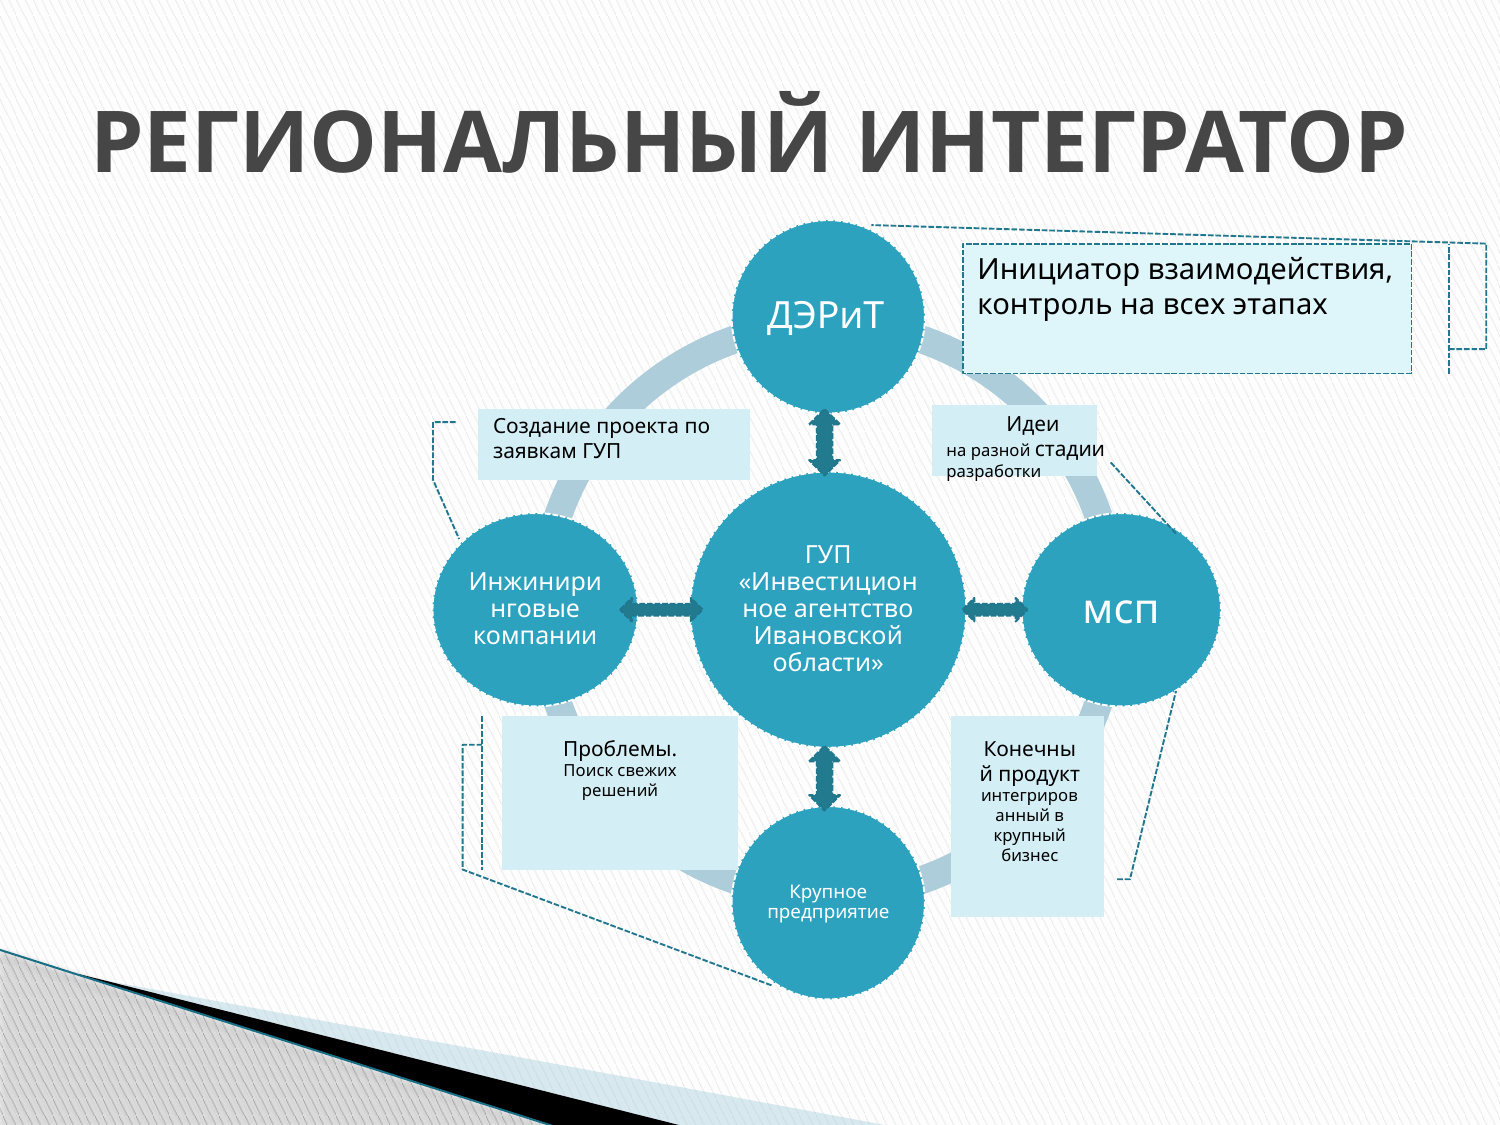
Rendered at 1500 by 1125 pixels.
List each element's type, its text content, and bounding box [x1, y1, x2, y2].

text_box [1442, 241, 1456, 246]
text_box [1448, 345, 1455, 351]
title РЕГИОНАЛЬНЫЙ ИНТЕГРАТОР [75, 45, 1425, 233]
text_box [1472, 242, 1488, 251]
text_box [229, 219, 1424, 1000]
text_box [1479, 343, 1488, 351]
